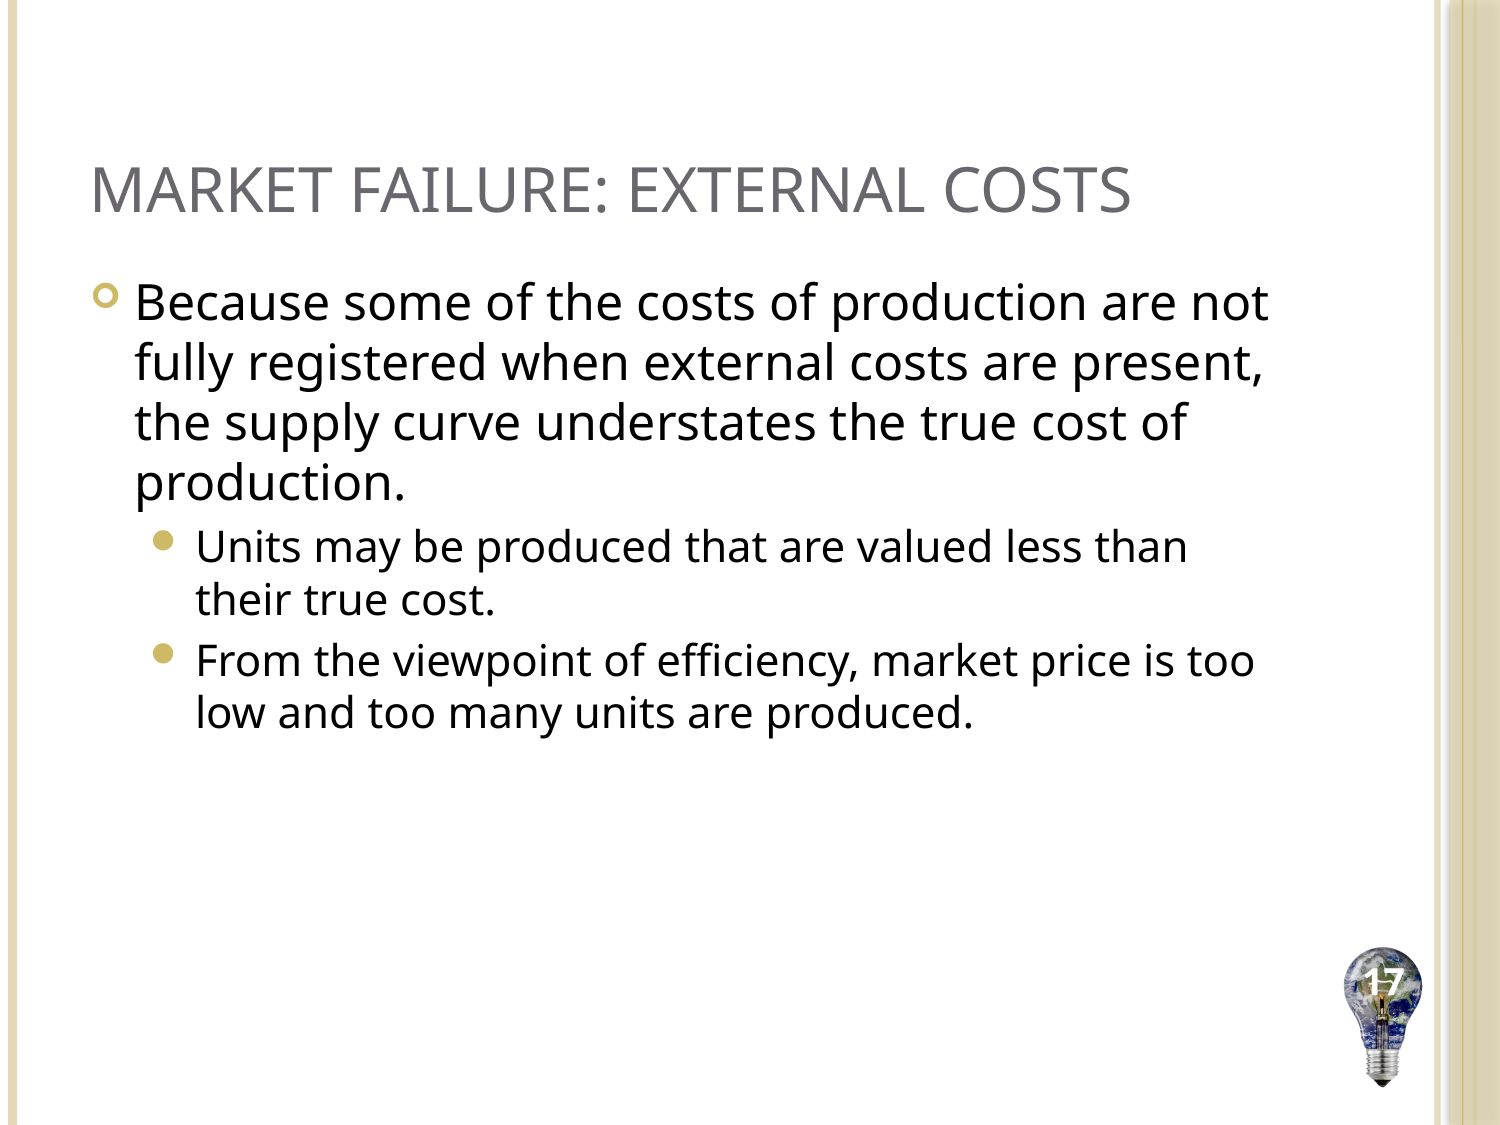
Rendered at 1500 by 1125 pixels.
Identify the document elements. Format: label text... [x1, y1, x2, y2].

picture [1327, 933, 1434, 1099]
slide_number 17 [1333, 940, 1434, 1026]
list Because some of the costs of production are not fully registered when external costs are present, the supply curve understates the true cost of production. Units may be produced that are valued less than their true cost. From the viewpoint of efficiency, market price is too low and too many units are produced. [74, 262, 1301, 1063]
title Market Failure: External Costs [75, 45, 1300, 233]
